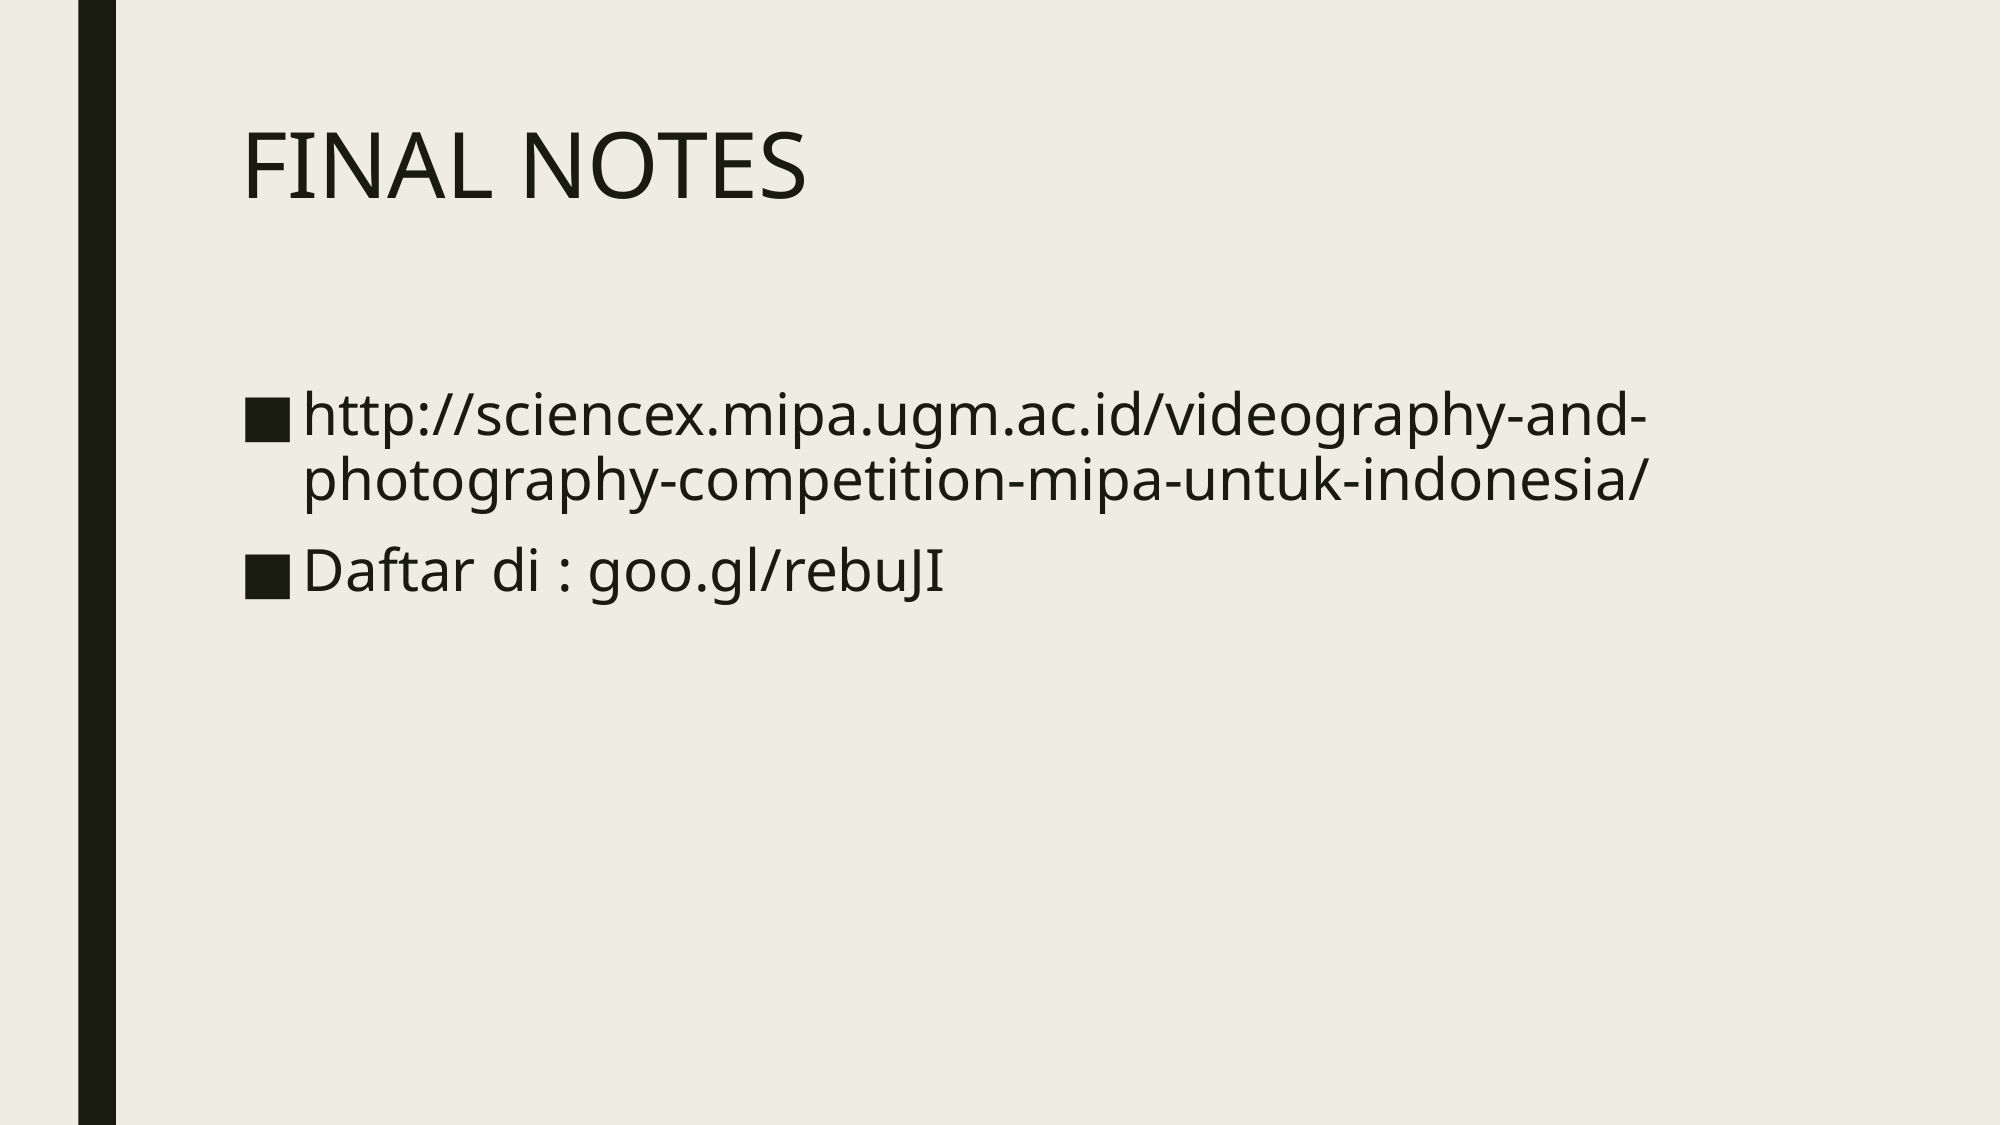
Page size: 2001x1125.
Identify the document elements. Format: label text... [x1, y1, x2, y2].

title FINAL NOTES [225, 112, 1800, 357]
list http://sciencex.mipa.ugm.ac.id/videography-and-photography-competition-mipa-untuk-indonesia/ Daftar di : goo.gl/rebuJI [225, 375, 1800, 963]
